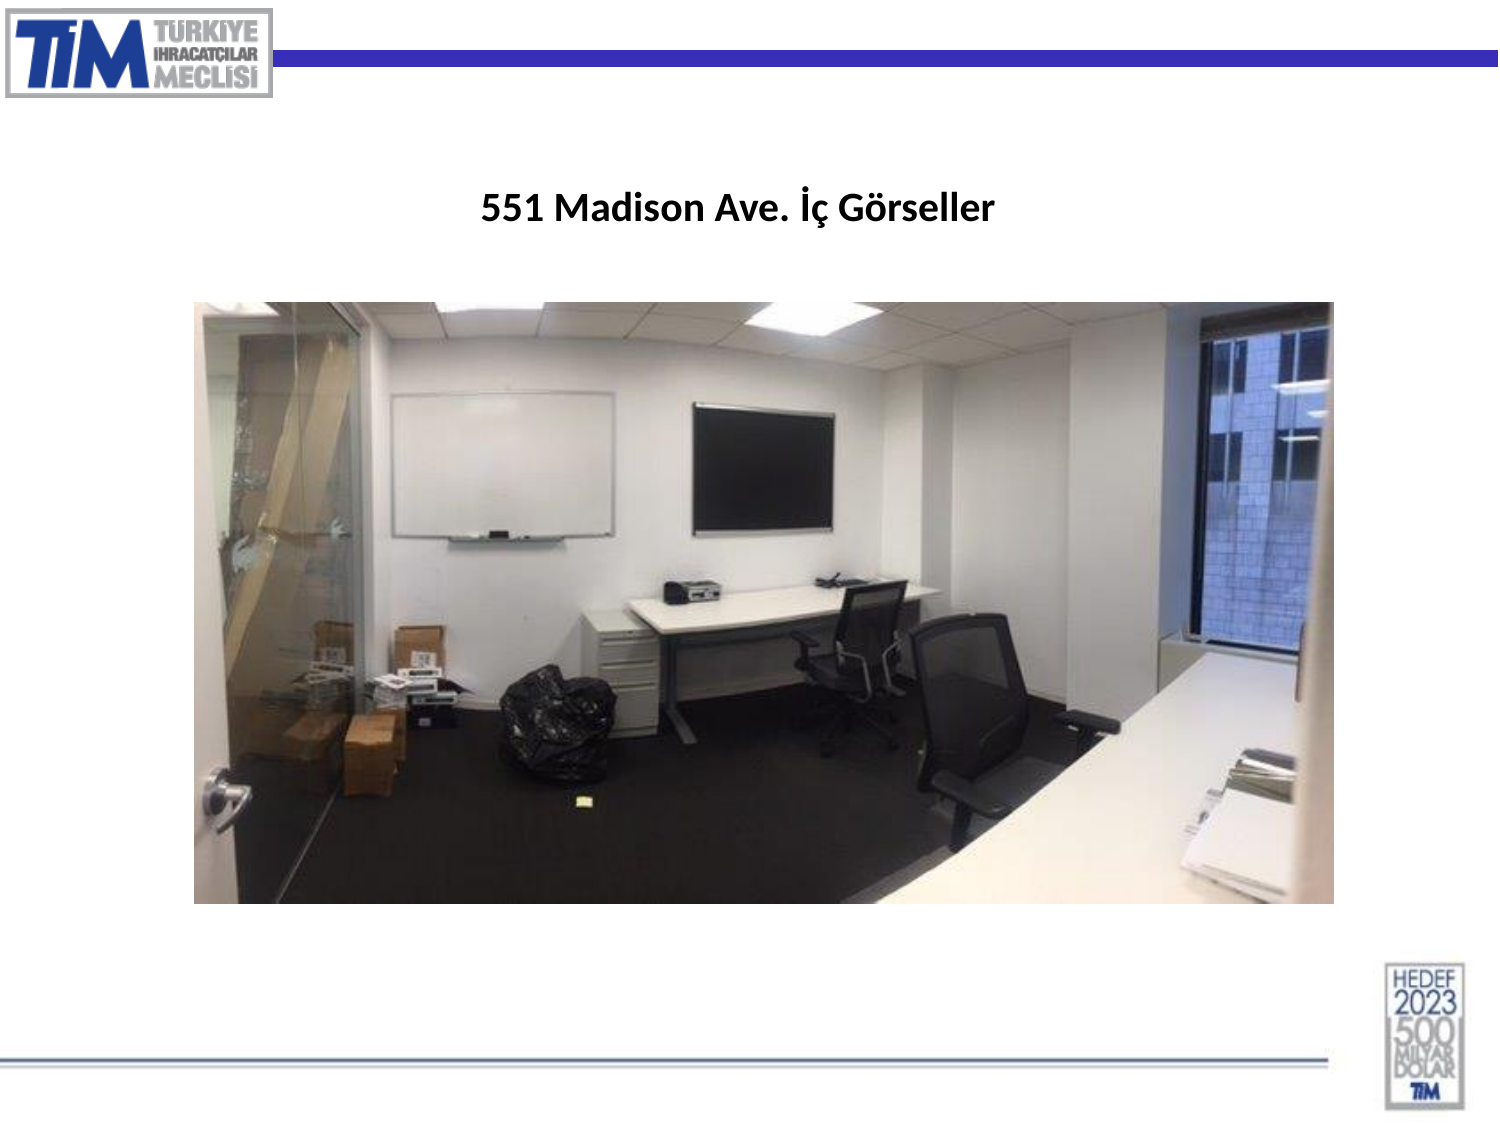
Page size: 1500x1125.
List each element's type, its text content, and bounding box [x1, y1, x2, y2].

picture [0, 948, 1500, 1125]
text_box 551 Madison Ave. İç Görseller [342, 172, 1134, 238]
picture [5, 8, 273, 98]
picture [194, 302, 1334, 905]
